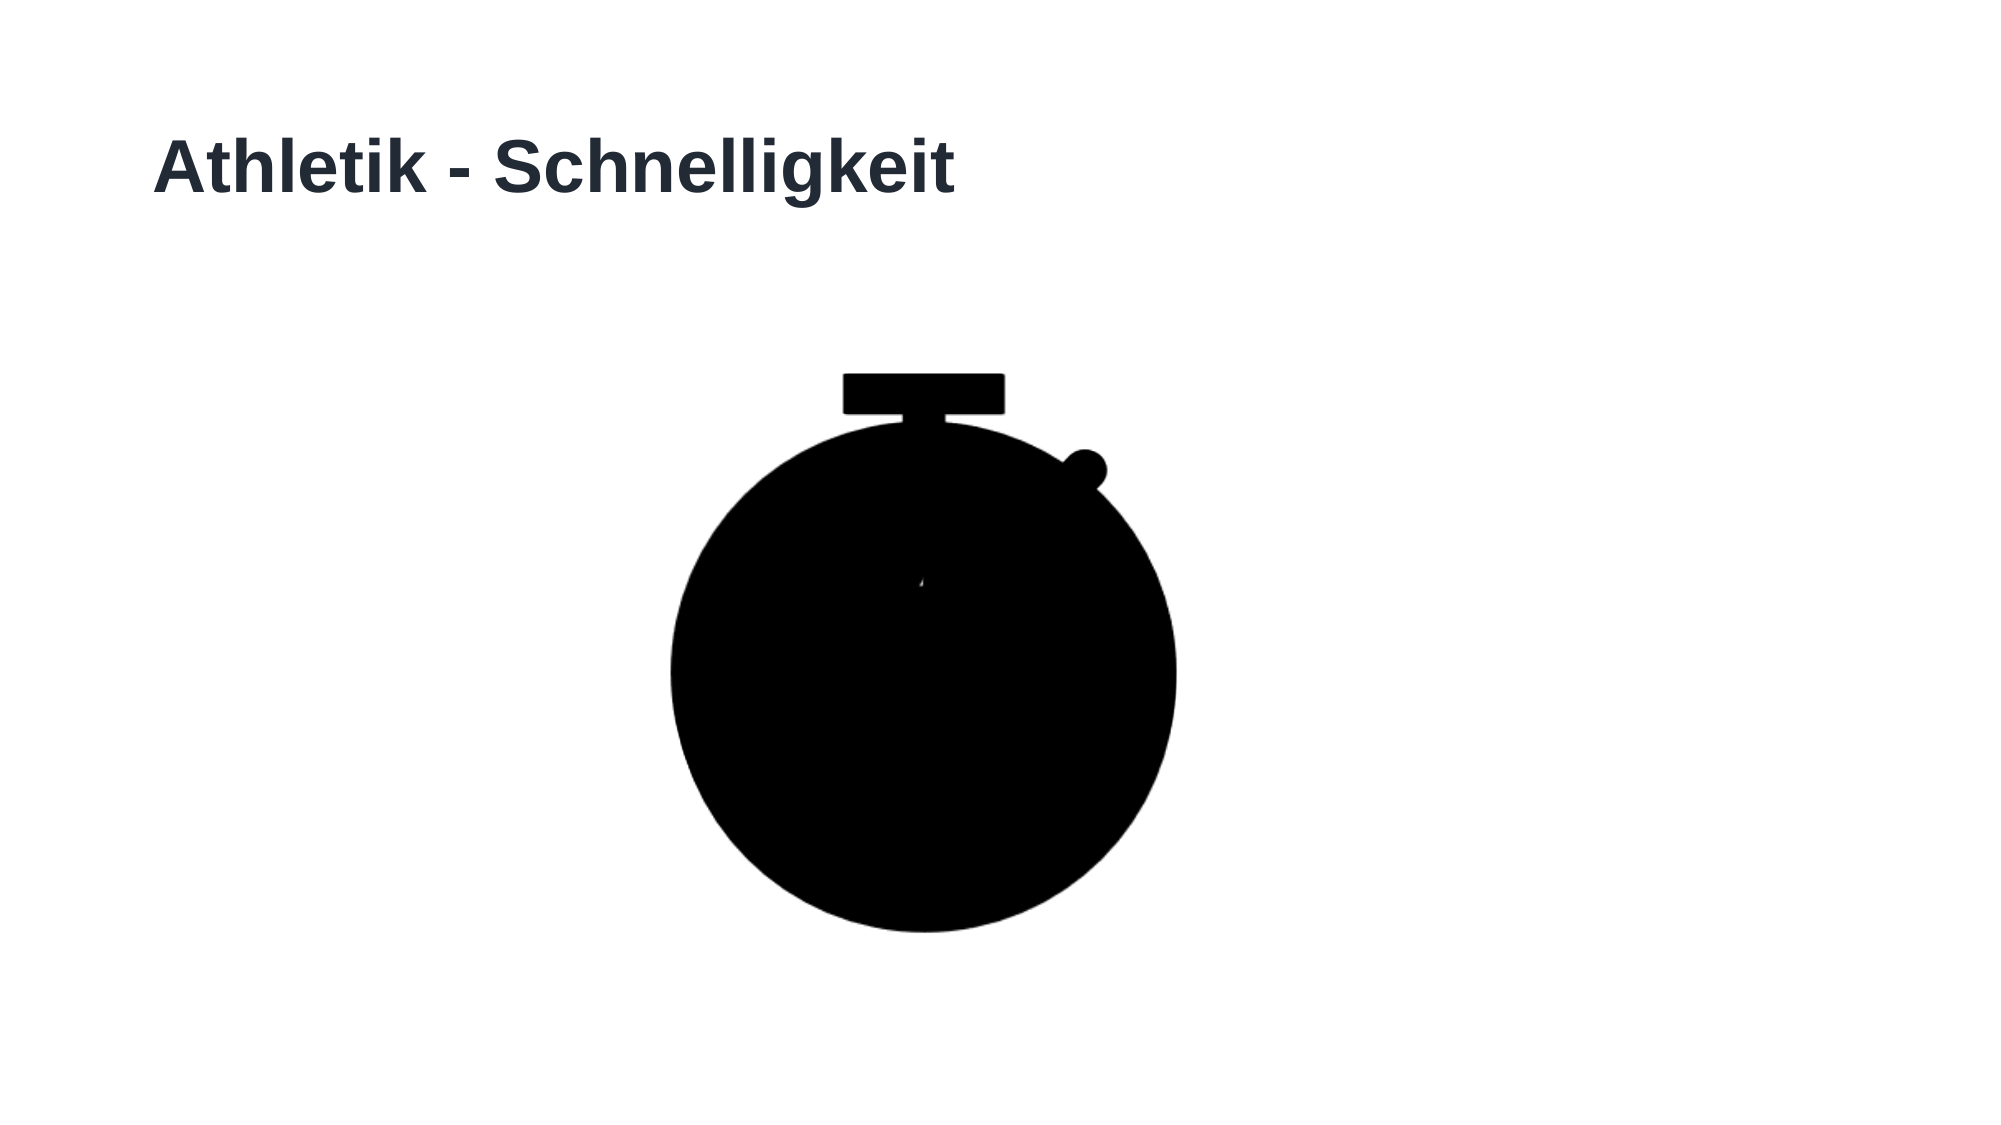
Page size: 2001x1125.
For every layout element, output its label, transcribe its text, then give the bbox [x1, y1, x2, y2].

title Athletik - Schnelligkeit [137, 59, 1863, 278]
picture [605, 315, 1243, 999]
